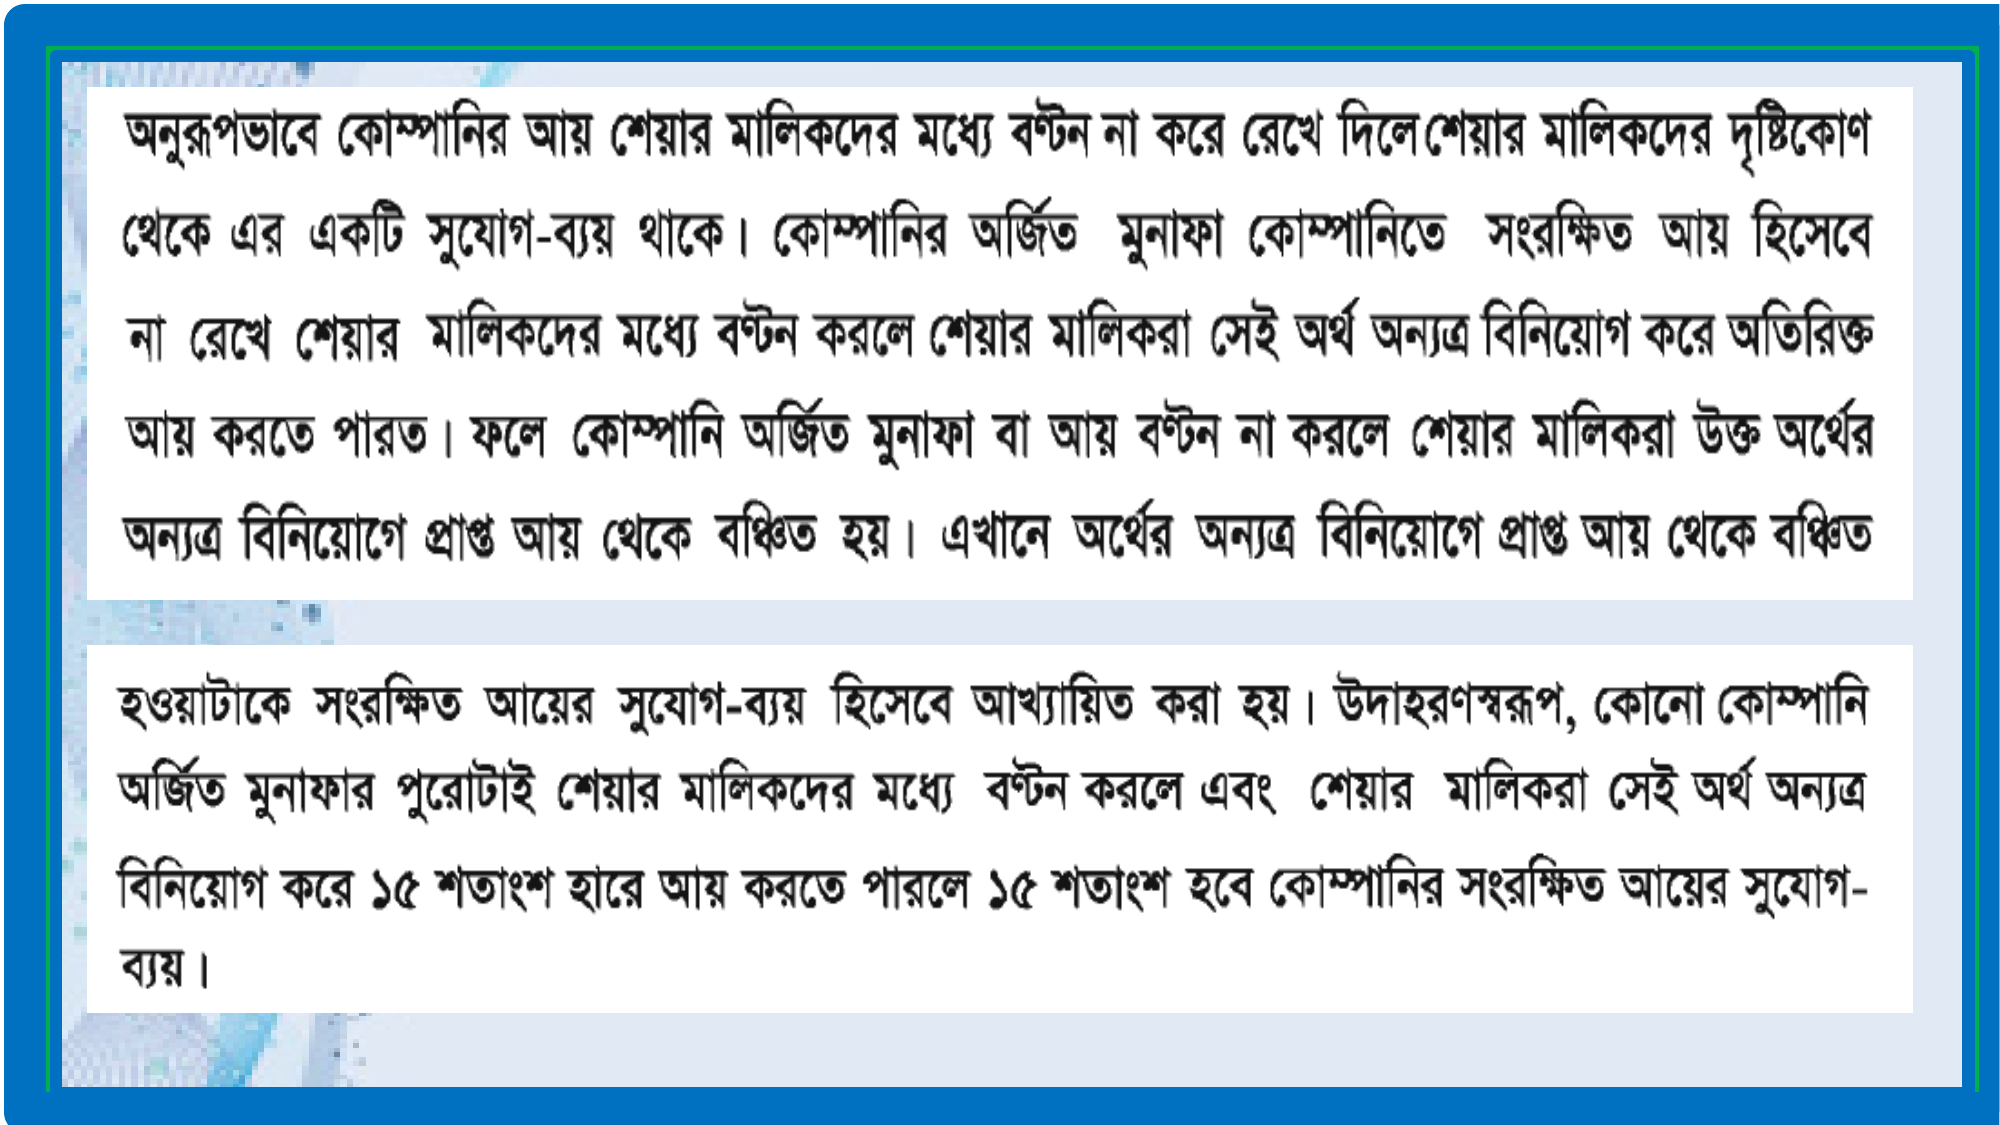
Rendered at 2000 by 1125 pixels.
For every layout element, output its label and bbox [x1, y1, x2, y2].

text_box [23, 23, 2000, 1115]
picture [61, 62, 1963, 1088]
